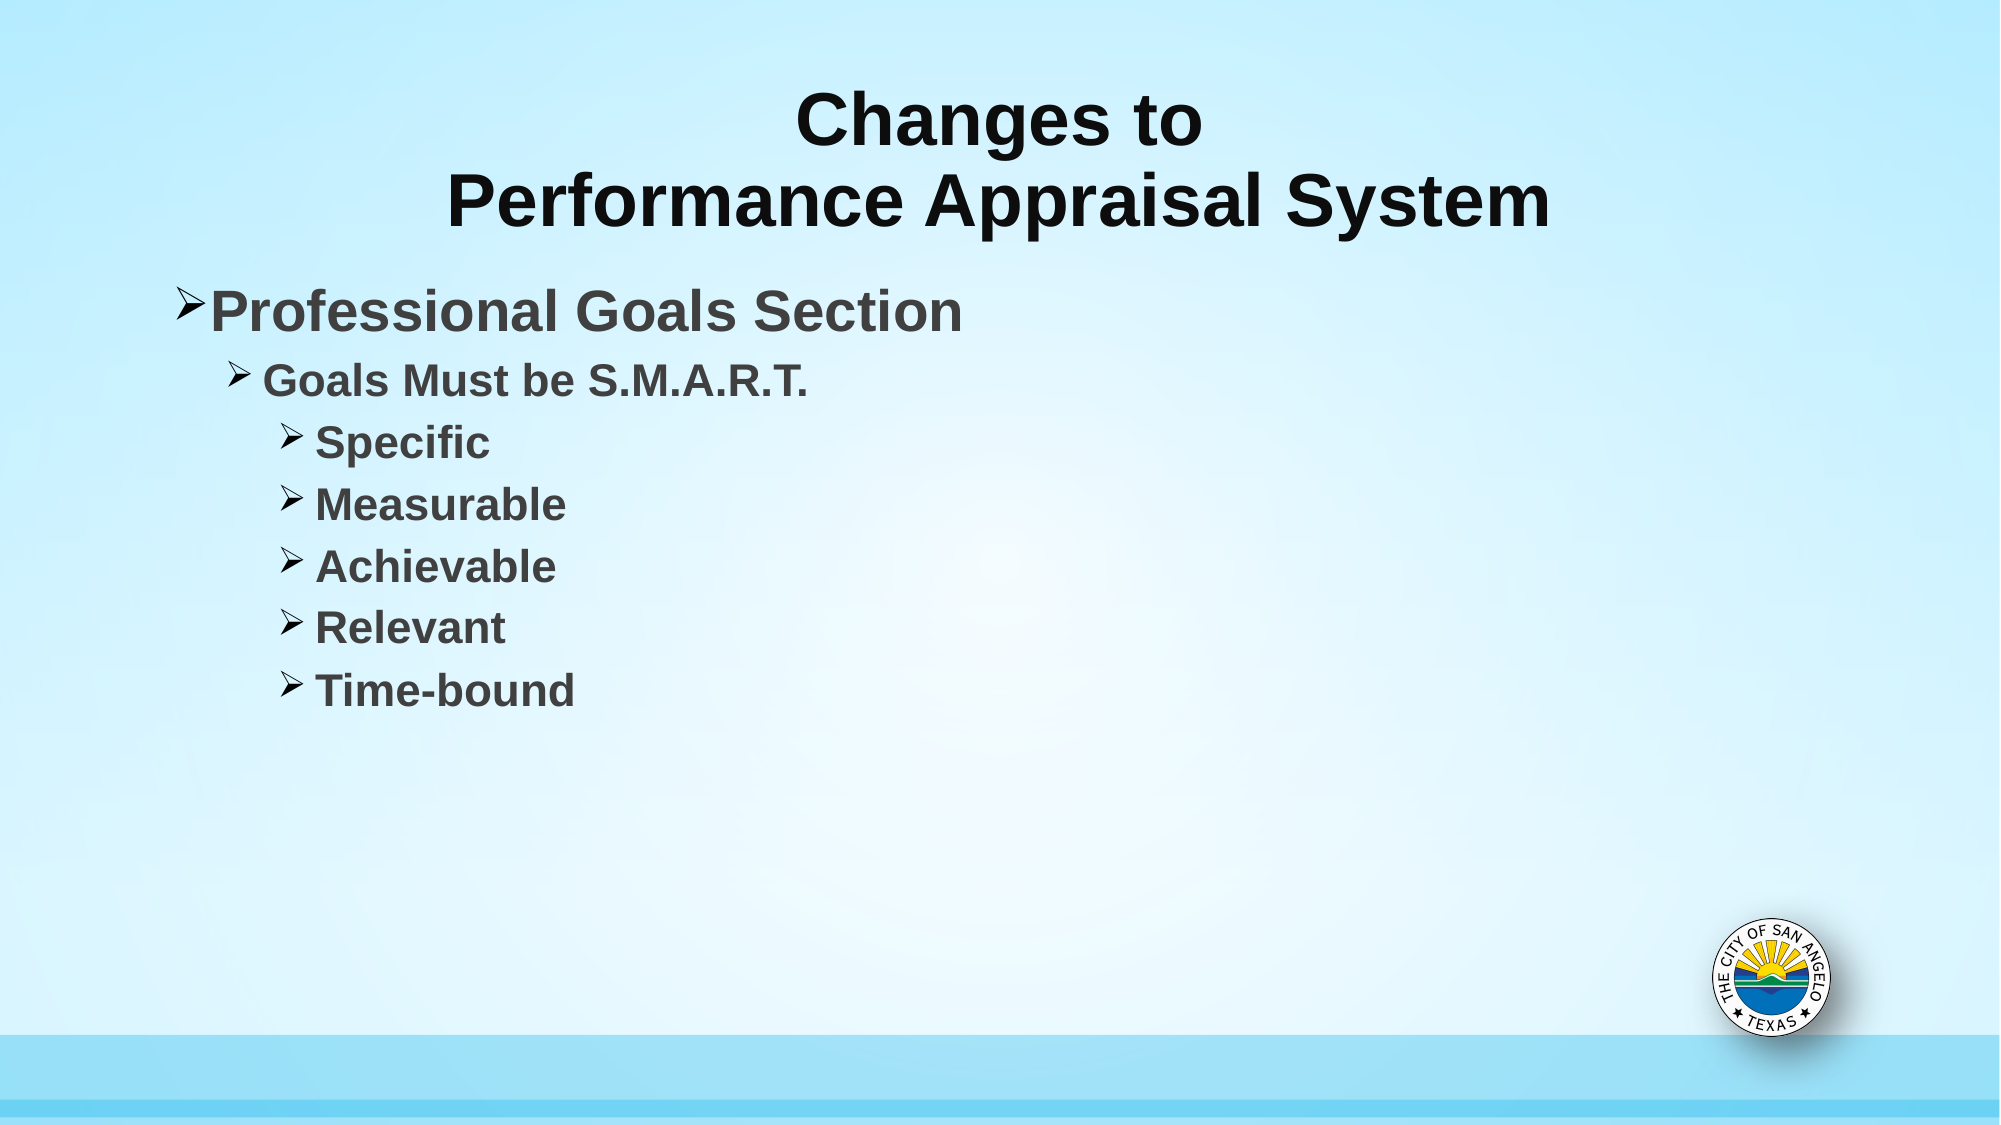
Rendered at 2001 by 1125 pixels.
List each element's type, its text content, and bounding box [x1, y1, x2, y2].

text_box Professional Goals Section Goals Must be S.M.A.R.T. Specific Measurable Achievable Relevant Time-bound [150, 273, 1870, 987]
picture [1712, 987, 1831, 1037]
title Changes to Performance Appraisal System [219, 71, 1780, 251]
